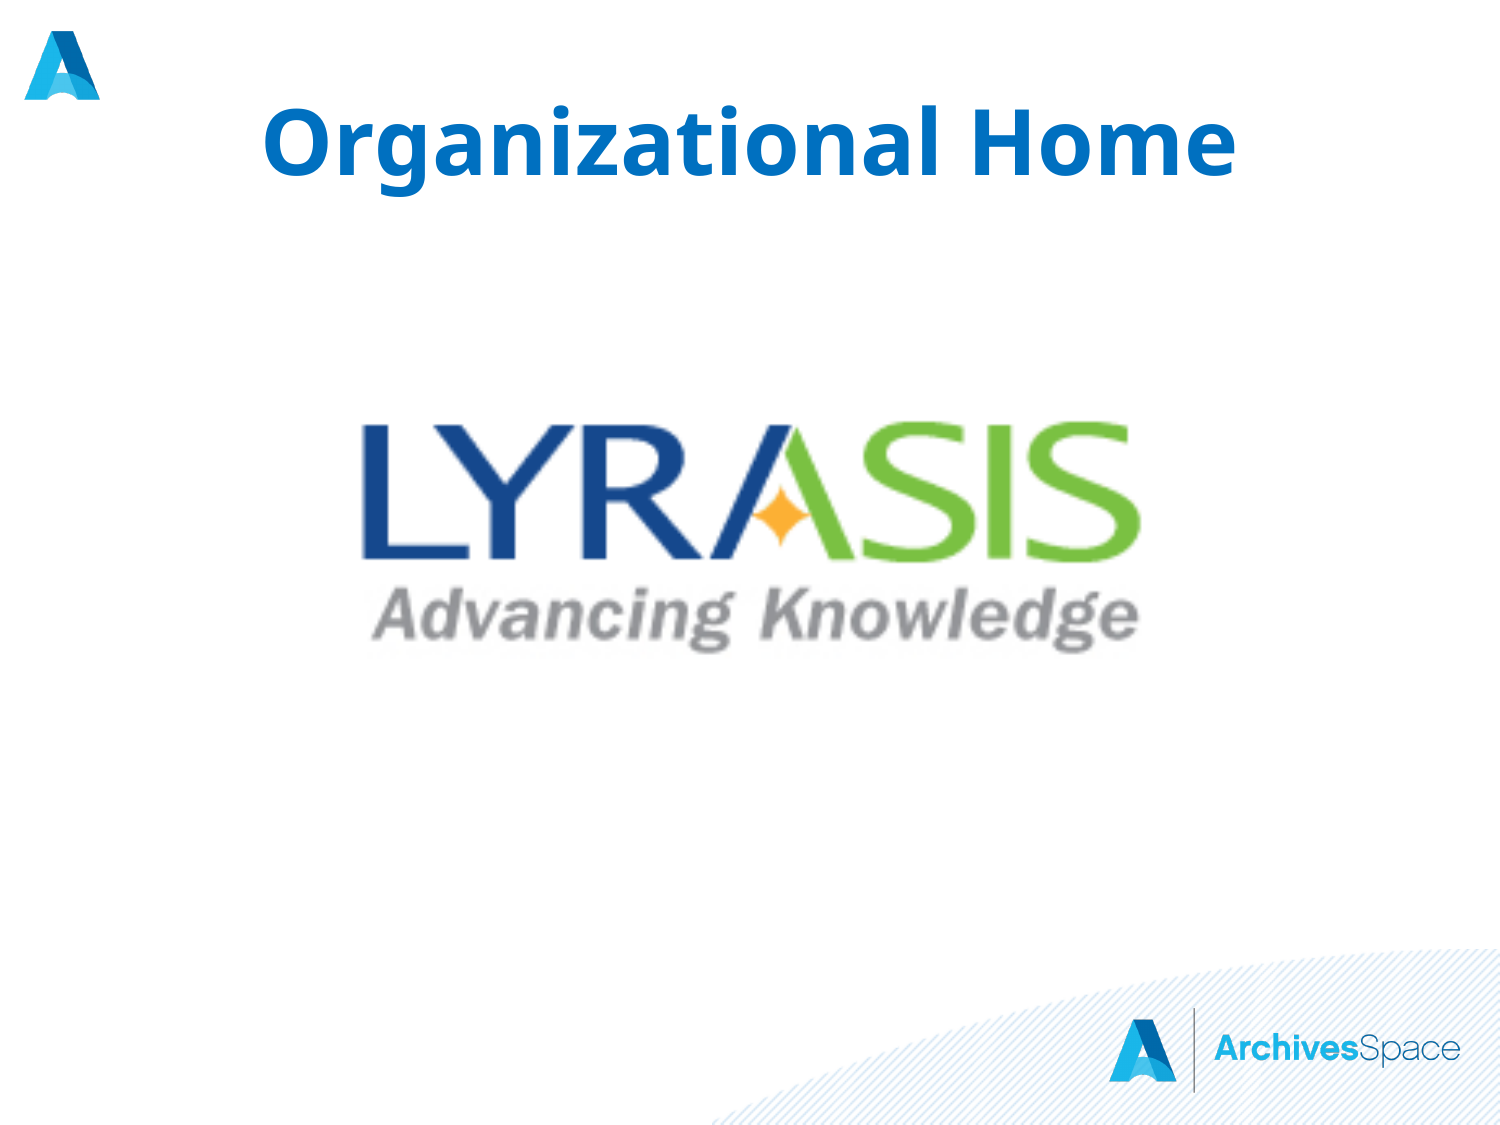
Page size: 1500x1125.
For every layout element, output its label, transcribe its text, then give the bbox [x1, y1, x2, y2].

picture [24, 31, 100, 100]
title Organizational Home [75, 45, 1425, 233]
picture [337, 387, 1171, 668]
picture [712, 949, 1500, 1125]
